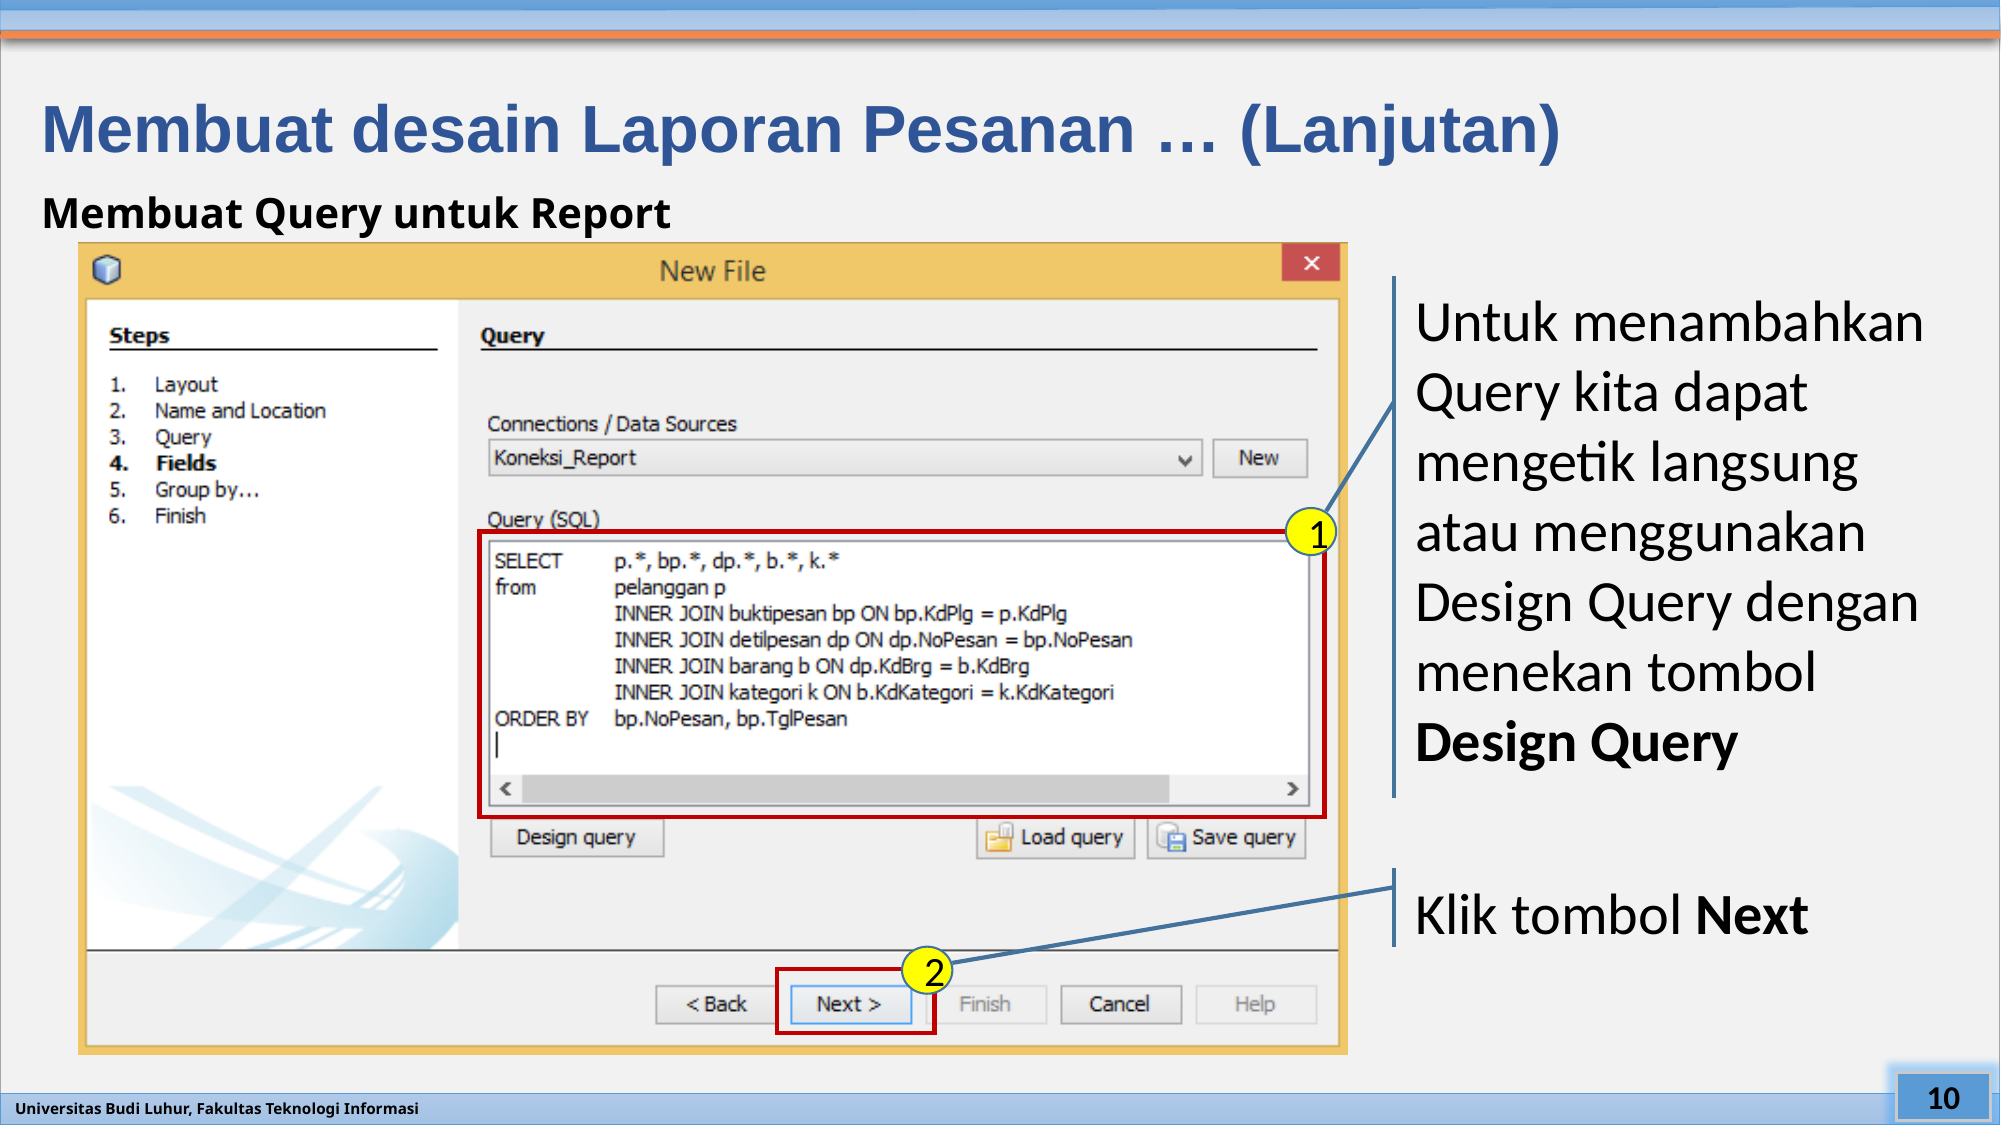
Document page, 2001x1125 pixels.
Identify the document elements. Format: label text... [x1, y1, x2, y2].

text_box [78, 242, 1983, 1055]
list Membuat Query untuk Report [26, 184, 988, 262]
title Membuat desain Laporan Pesanan … (Lanjutan) [26, 79, 1955, 183]
